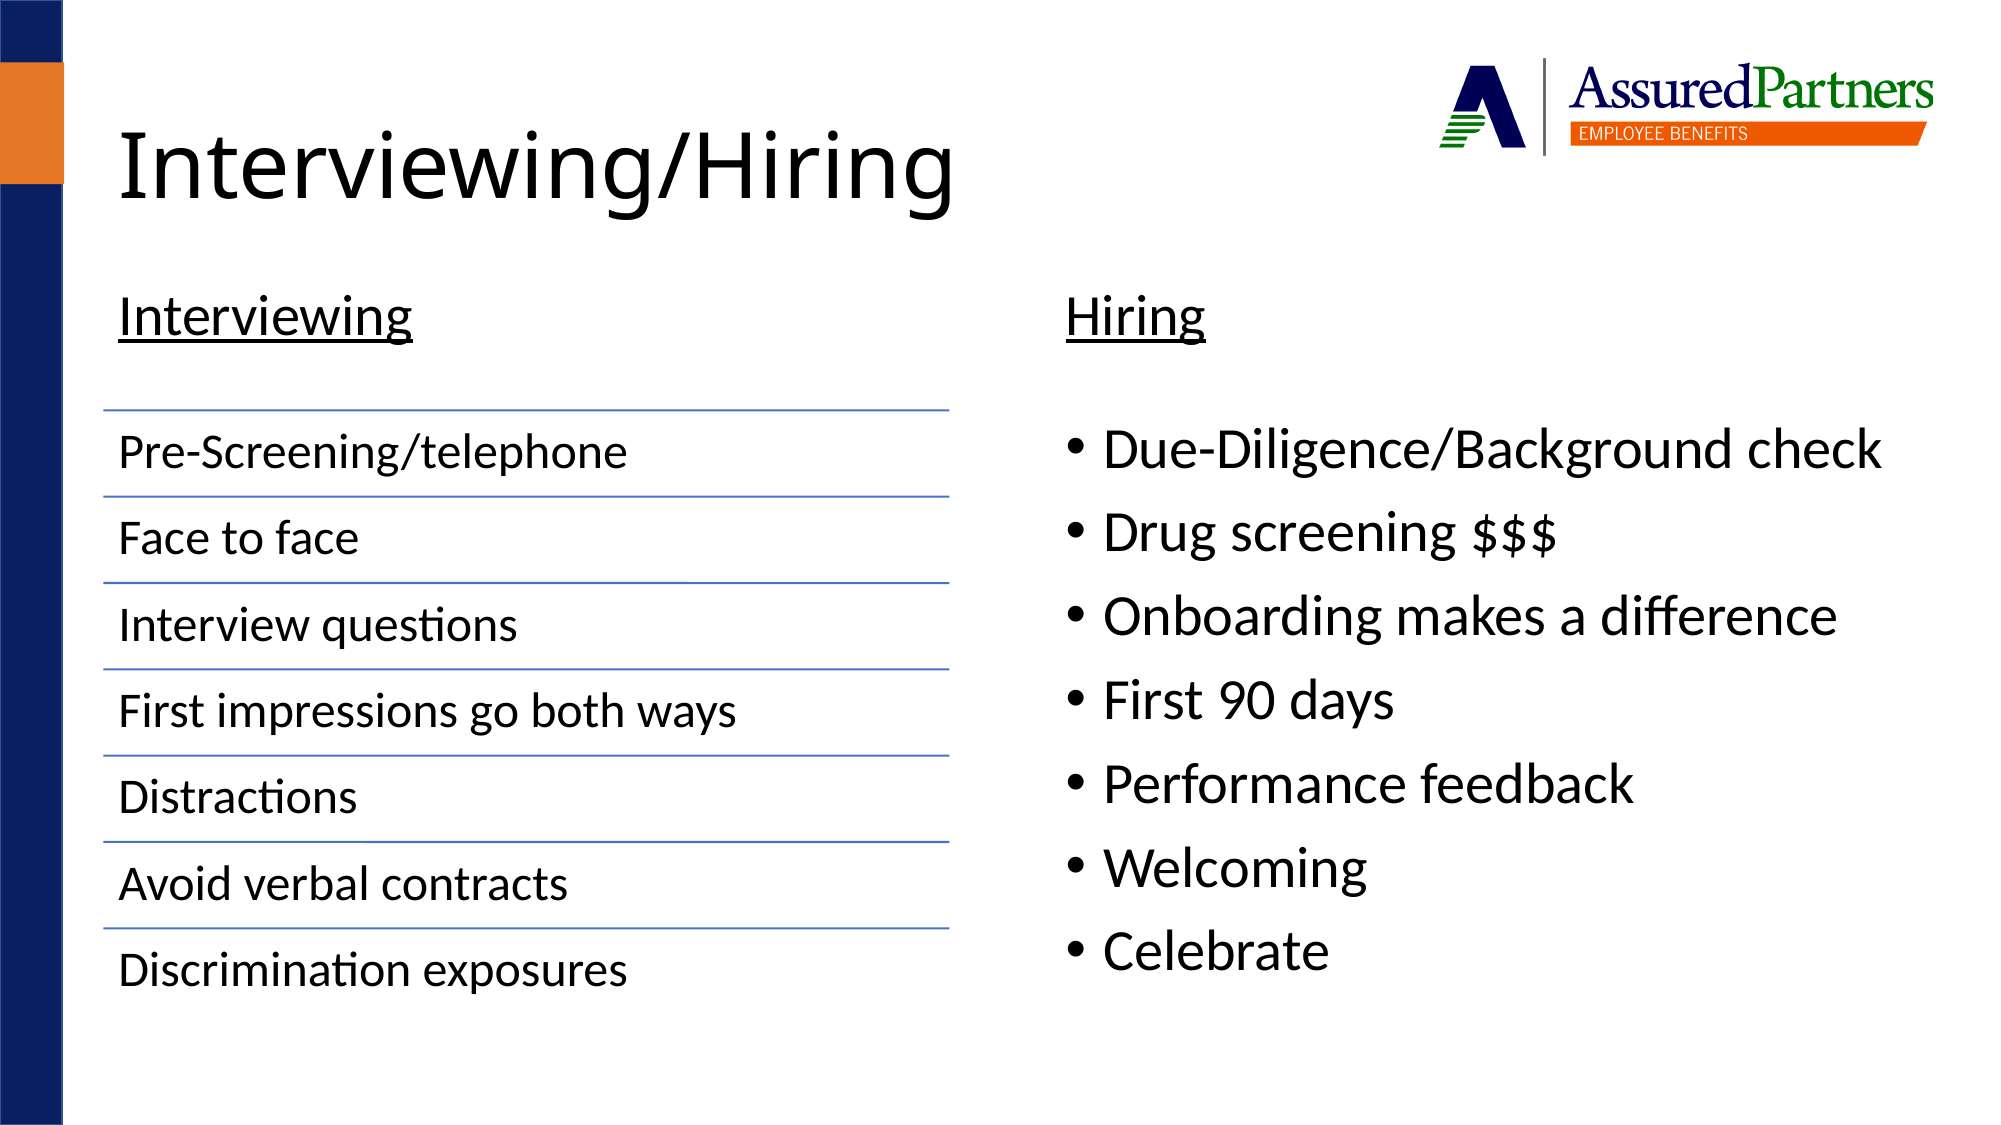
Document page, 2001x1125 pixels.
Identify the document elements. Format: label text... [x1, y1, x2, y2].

title Interviewing/Hiring [103, 59, 1829, 278]
list Due-Diligence/Background check Drug screening $$$ Onboarding makes a difference First 90 days Performance feedback Welcoming Celebrate [1050, 410, 1923, 1015]
list Interviewing [103, 277, 950, 409]
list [103, 410, 950, 1015]
picture [1439, 58, 1934, 156]
list Hiring [1050, 277, 1901, 410]
